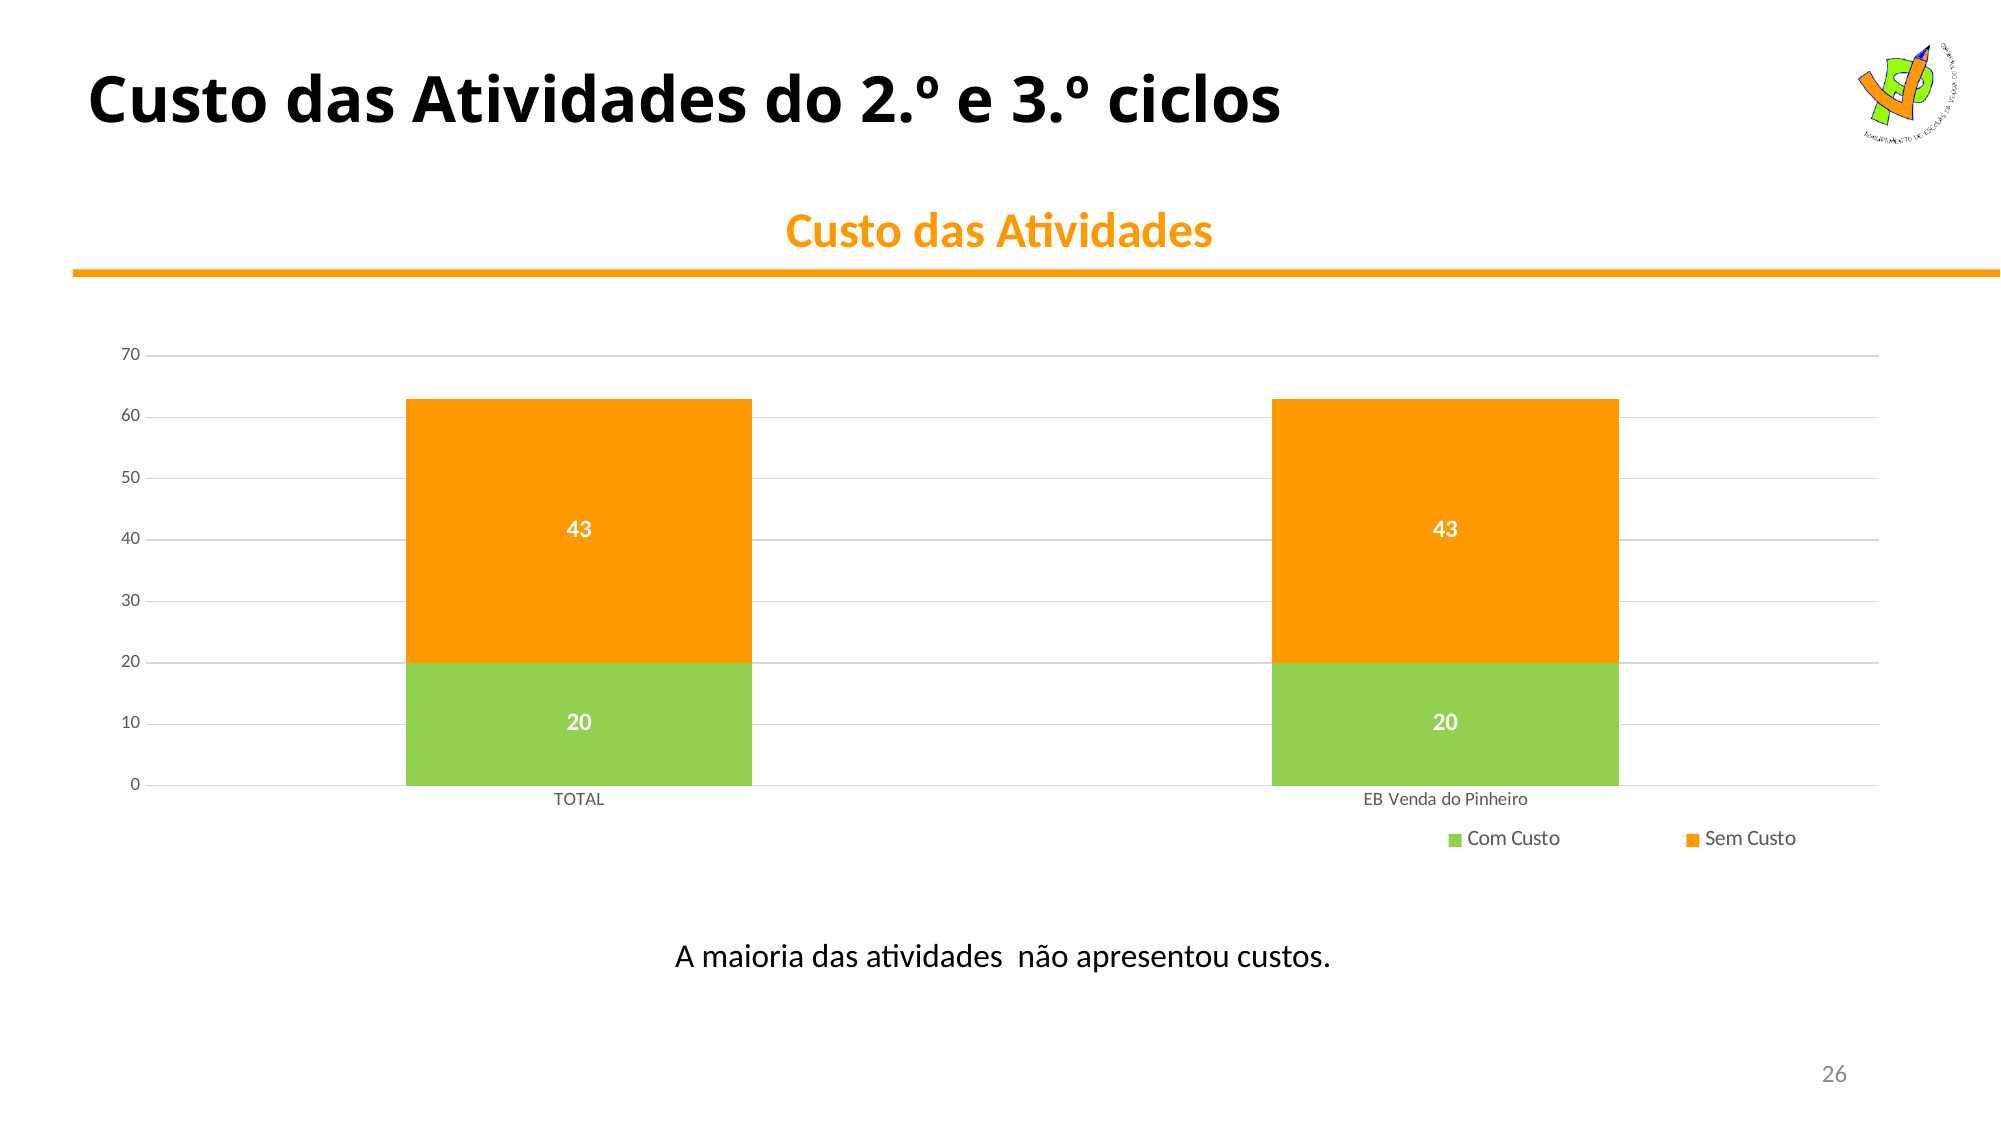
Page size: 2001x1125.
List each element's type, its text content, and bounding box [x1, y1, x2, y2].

slide_number 26 [1412, 1042, 1863, 1103]
chart [84, 335, 1916, 868]
text_box Custo das Atividades [497, 190, 1503, 266]
text_box A maioria das atividades não apresentou custos. [58, 926, 1942, 982]
picture [1857, 43, 1957, 144]
title Custo das Atividades do 2.º e 3.º ciclos [72, 59, 1857, 144]
text_box [72, 268, 2000, 278]
